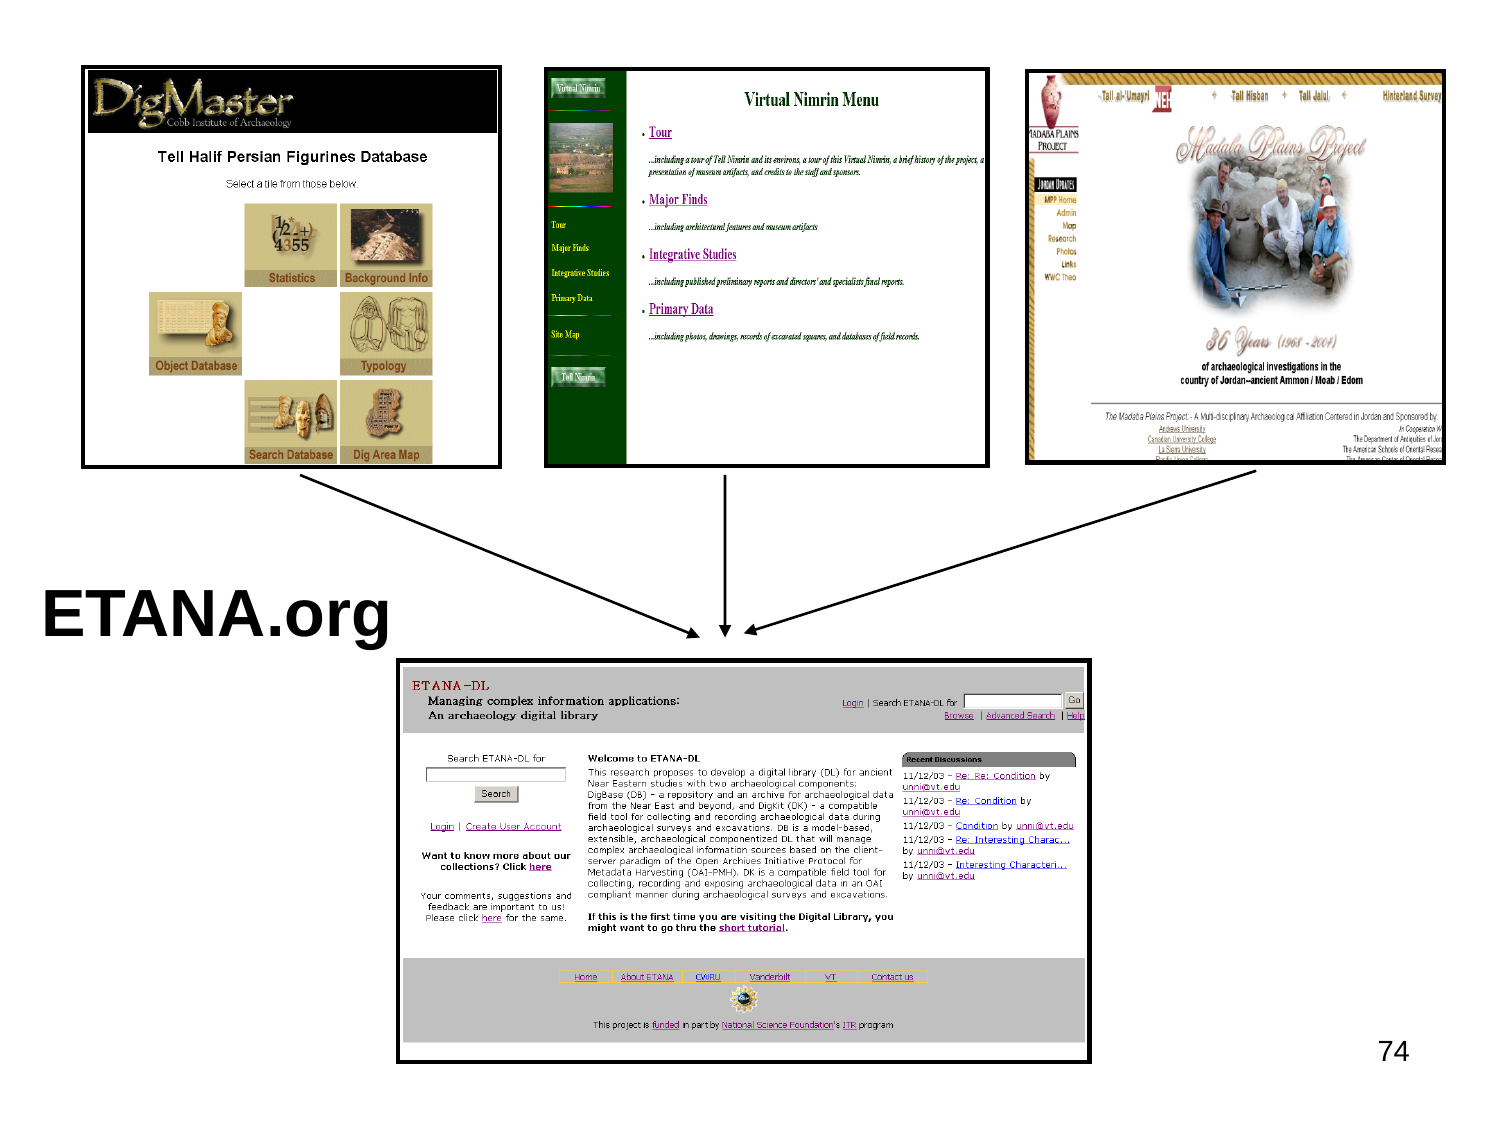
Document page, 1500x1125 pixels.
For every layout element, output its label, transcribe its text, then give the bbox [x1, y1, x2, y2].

picture [1028, 72, 1442, 461]
picture [547, 70, 986, 464]
text_box ETANA.org [26, 562, 408, 658]
text_box [718, 474, 732, 638]
picture [85, 68, 499, 465]
picture [399, 662, 1088, 1061]
slide_number 74 [1074, 1024, 1426, 1103]
text_box [743, 470, 1257, 636]
text_box [299, 474, 700, 639]
